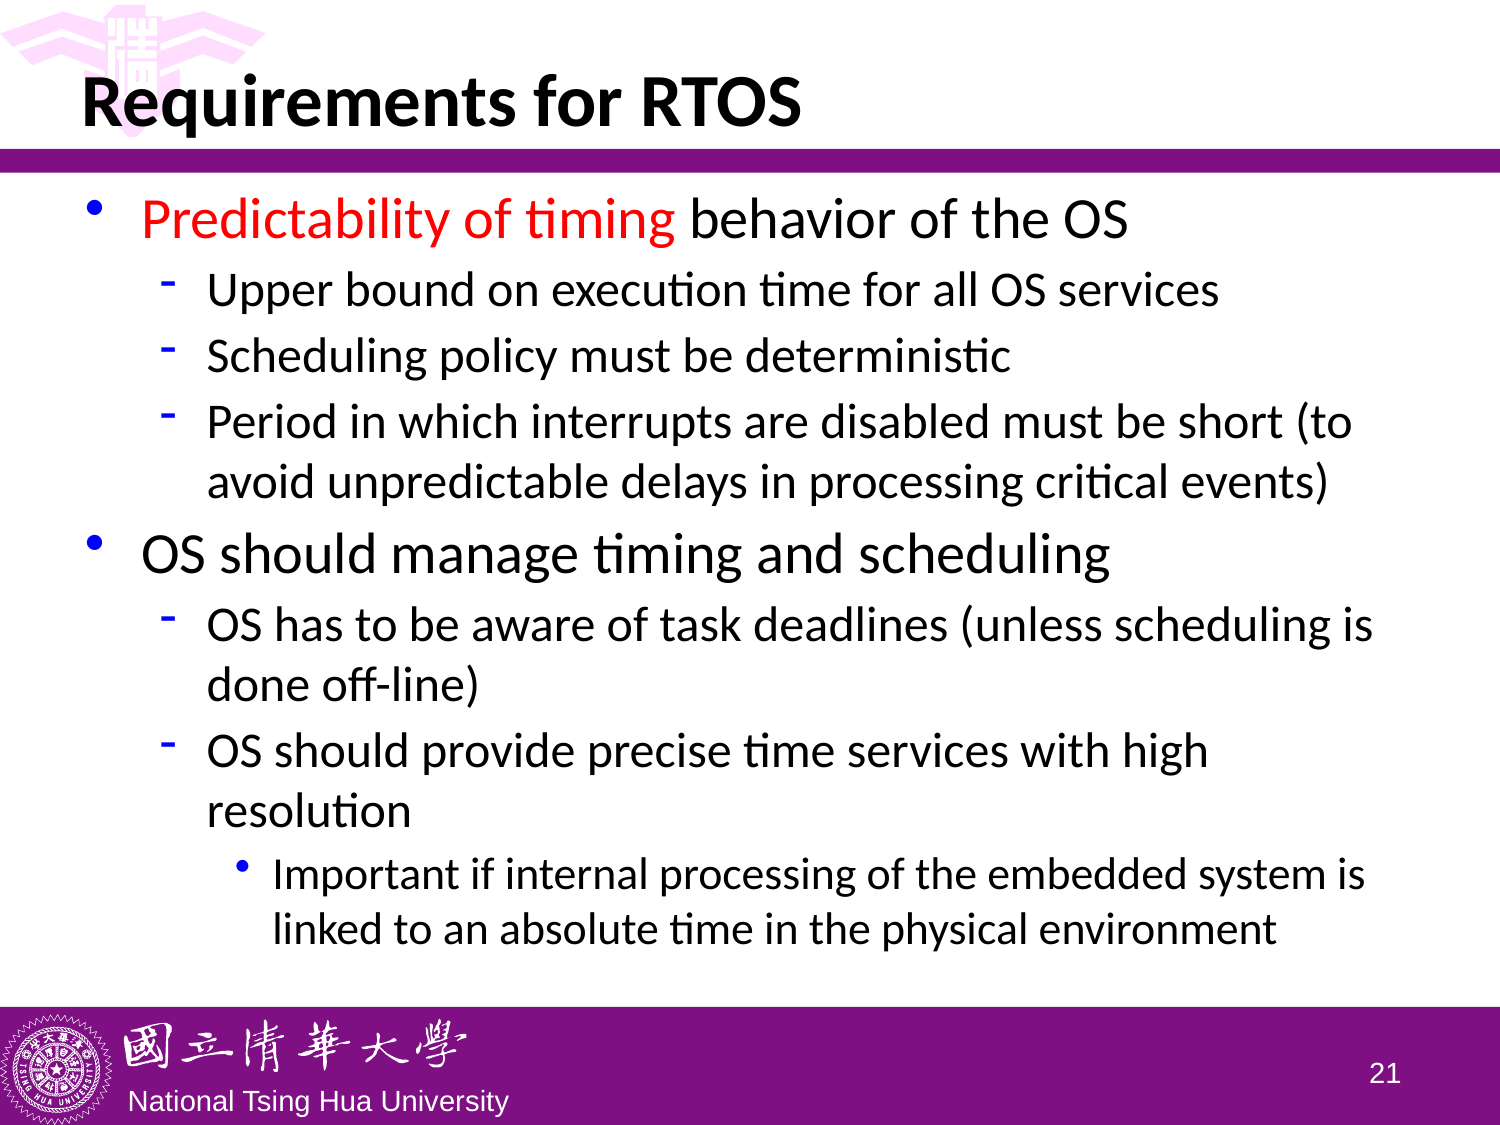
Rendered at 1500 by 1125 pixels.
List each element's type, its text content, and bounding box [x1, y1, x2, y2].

title Requirements for RTOS [66, 37, 1413, 149]
slide_number 20 [1104, 1021, 1417, 1097]
list Predictability of timing behavior of the OS Upper bound on execution time for all OS services Scheduling policy must be deterministic Period in which interrupts are disabled must be short (to avoid unpredictable delays in processing critical events) OS should manage timing and scheduling OS has to be aware of task deadlines (unless scheduling is done off-line) OS should provide precise time services with high resolution Important if internal processing of the embedded system is linked to an absolute time in the physical environment [69, 172, 1412, 988]
